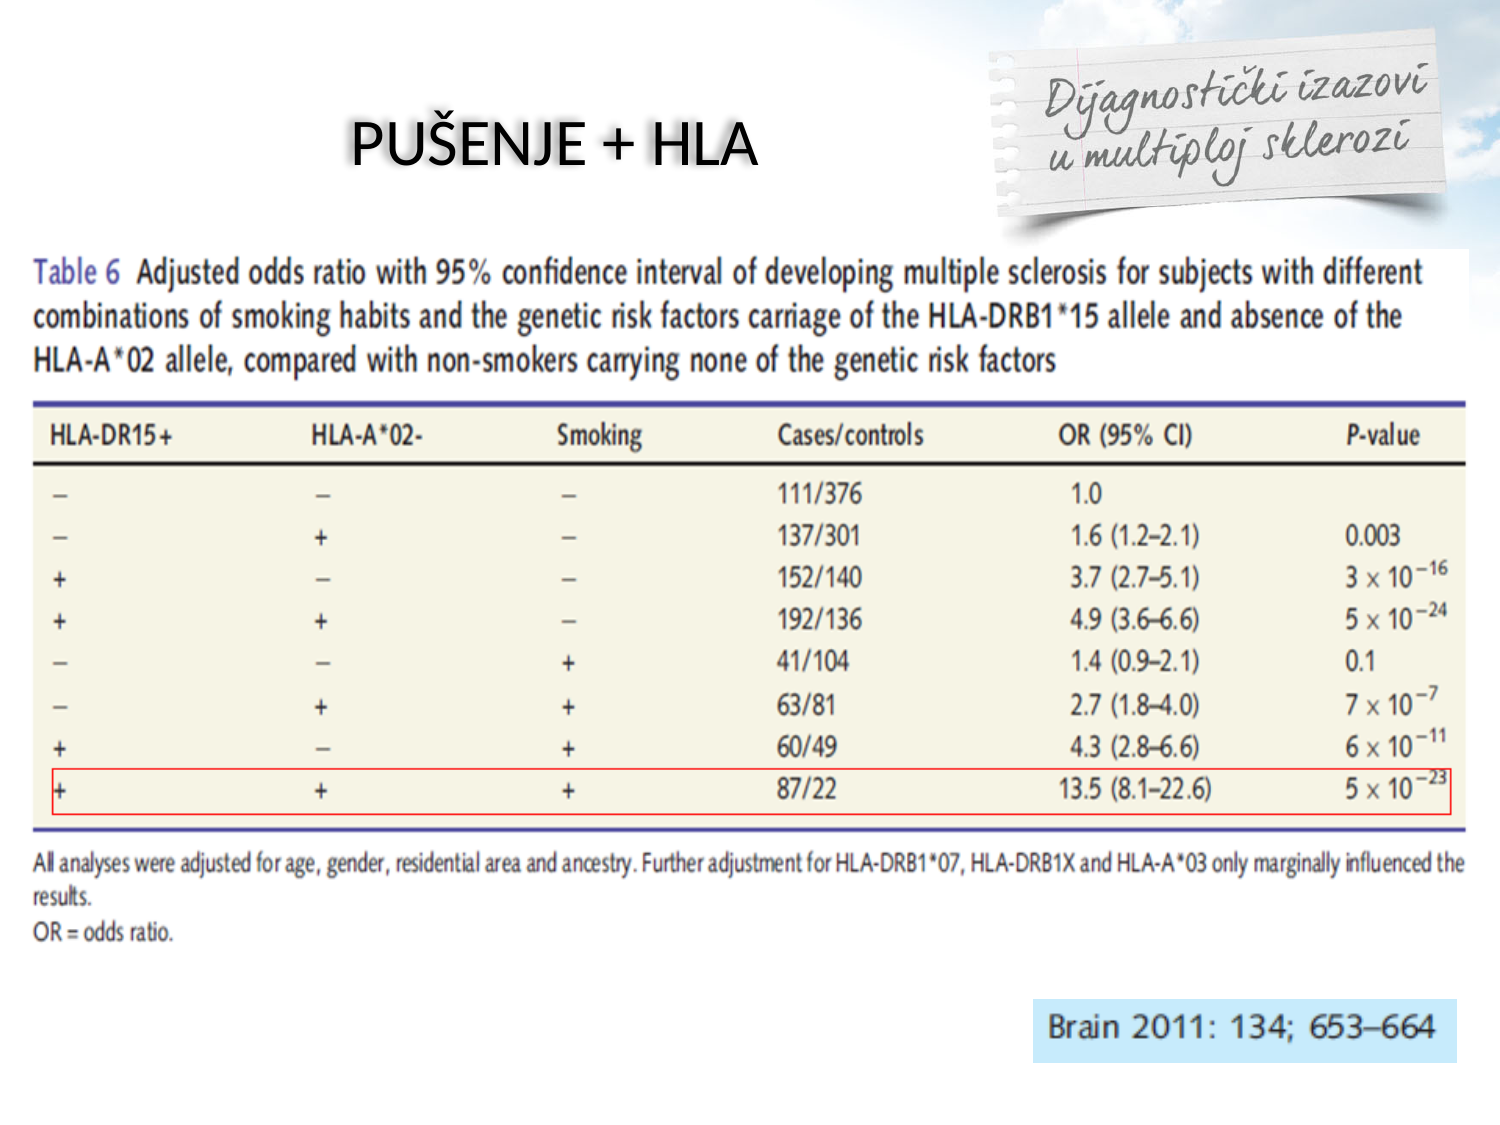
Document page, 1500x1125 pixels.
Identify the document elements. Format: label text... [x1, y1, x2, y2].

picture [0, 0, 1500, 1125]
title PUŠENJE + HLA [74, 44, 1051, 233]
